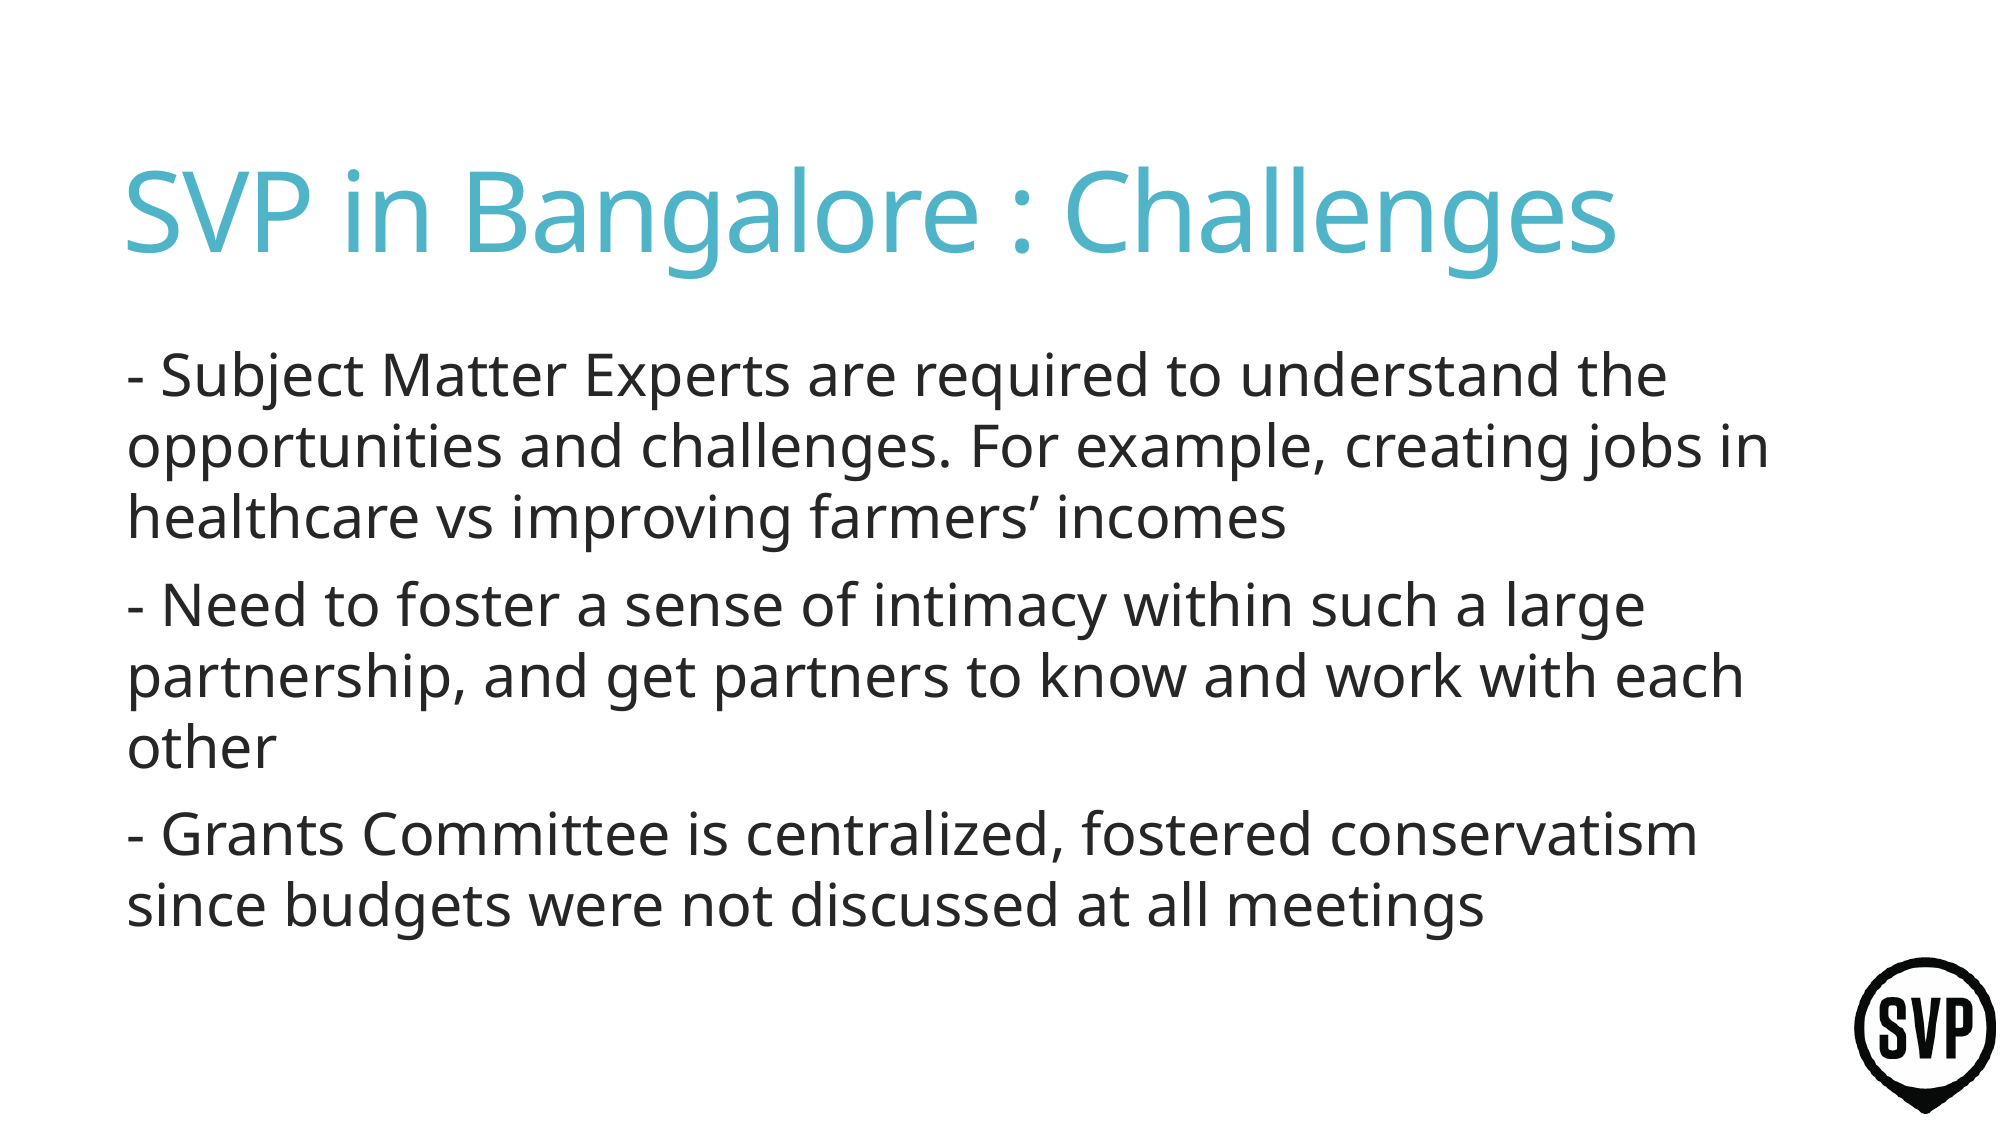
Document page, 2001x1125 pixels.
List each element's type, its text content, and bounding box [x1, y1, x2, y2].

list - Subject Matter Experts are required to understand the opportunities and challenges. For example, creating jobs in healthcare vs improving farmers’ incomes - Need to foster a sense of intimacy within such a large partnership, and get partners to know and work with each other - Grants Committee is centralized, fostered conservatism since budgets were not discussed at all meetings [111, 329, 1876, 948]
picture [1854, 957, 1996, 1114]
title SVP in Bangalore : Challenges [107, 81, 1875, 354]
